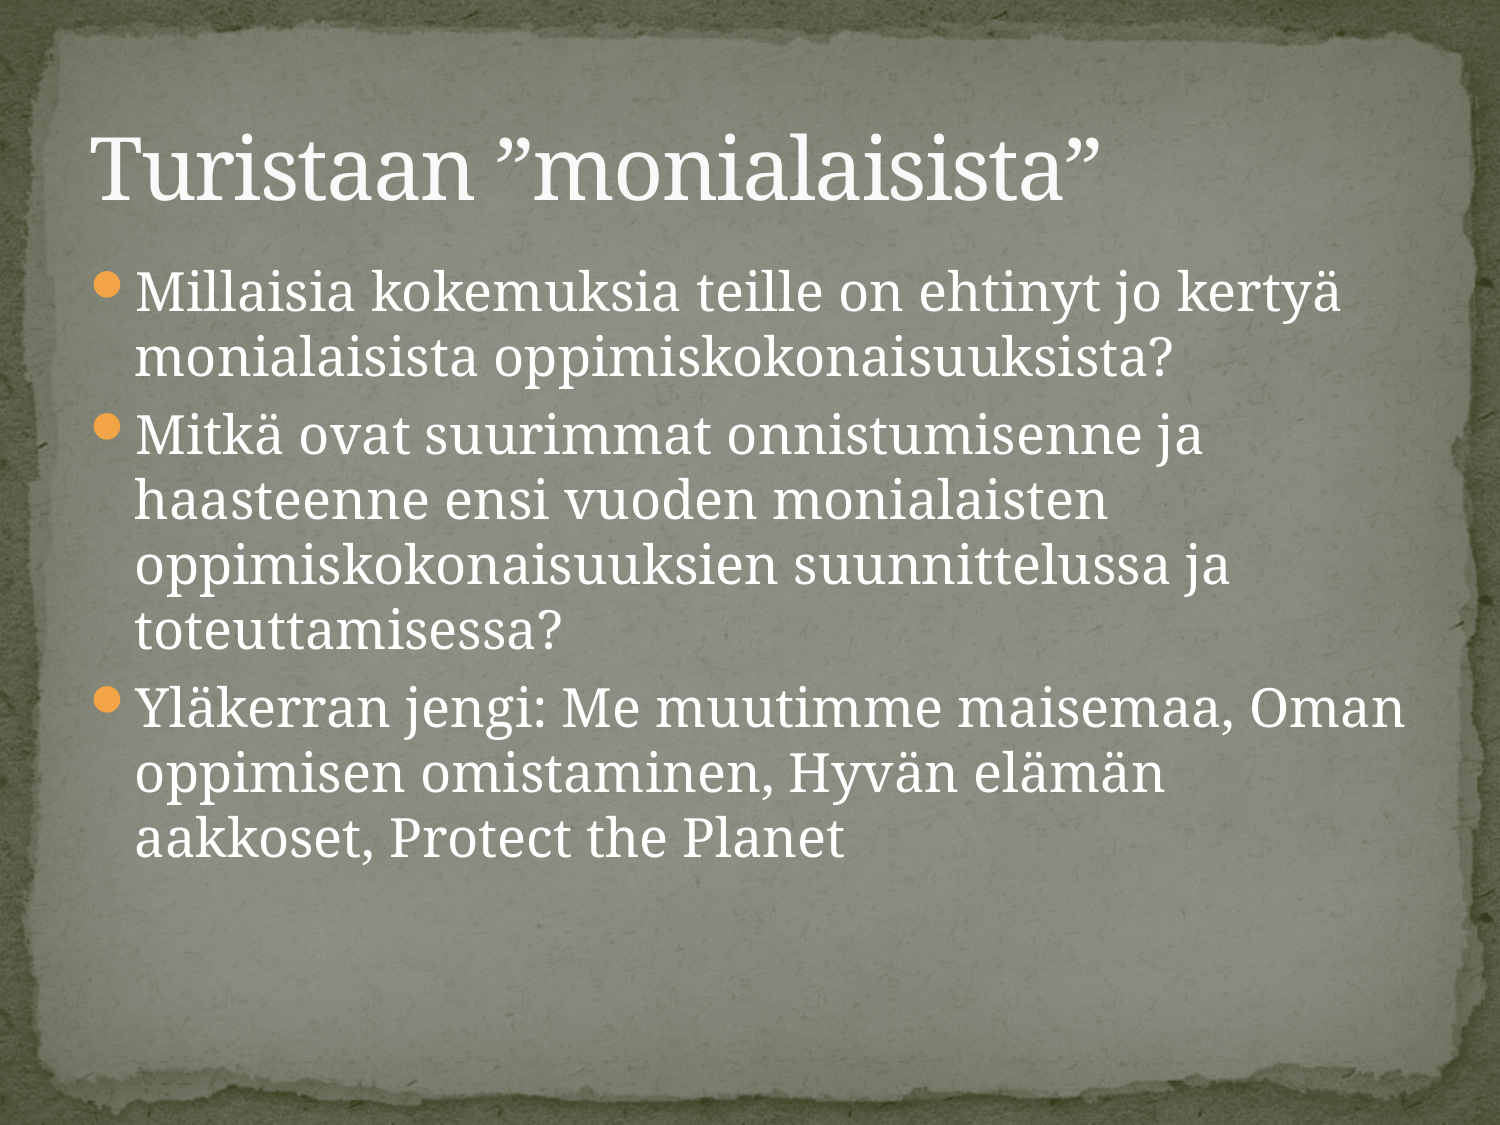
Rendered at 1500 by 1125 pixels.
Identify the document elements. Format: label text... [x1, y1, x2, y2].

list Millaisia kokemuksia teille on ehtinyt jo kertyä monialaisista oppimiskokonaisuuksista? Mitkä ovat suurimmat onnistumisenne ja haasteenne ensi vuoden monialaisten oppimiskokonaisuuksien suunnittelussa ja toteuttamisessa? Yläkerran jengi: Me muutimme maisemaa, Oman oppimisen omistaminen, Hyvän elämän aakkoset, Protect the Planet [75, 249, 1425, 1000]
title Turistaan ”monialaisista” [74, 24, 1425, 225]
